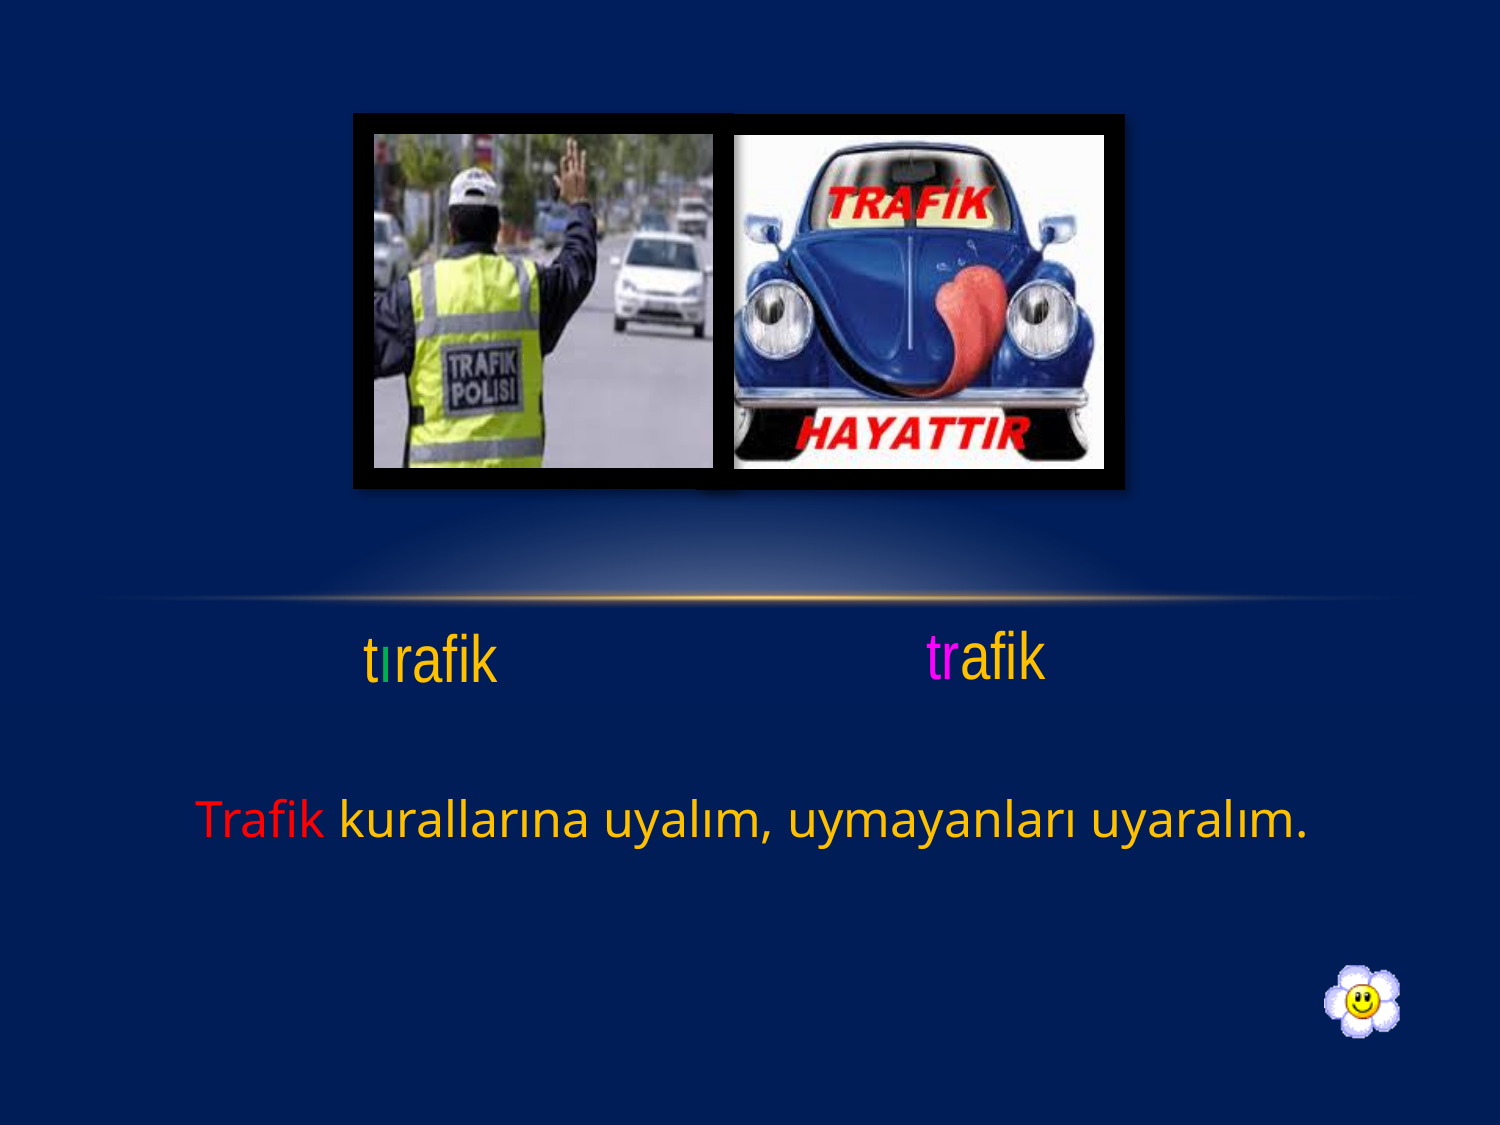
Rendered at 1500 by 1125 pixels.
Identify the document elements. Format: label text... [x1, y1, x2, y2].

text_box tırafik [348, 608, 513, 703]
text_box Trafik kurallarına uyalım, uymayanları uyaralım. [181, 779, 1325, 855]
picture [0, 0, 1500, 750]
text_box trafik [911, 605, 1061, 701]
picture [1323, 963, 1403, 1040]
